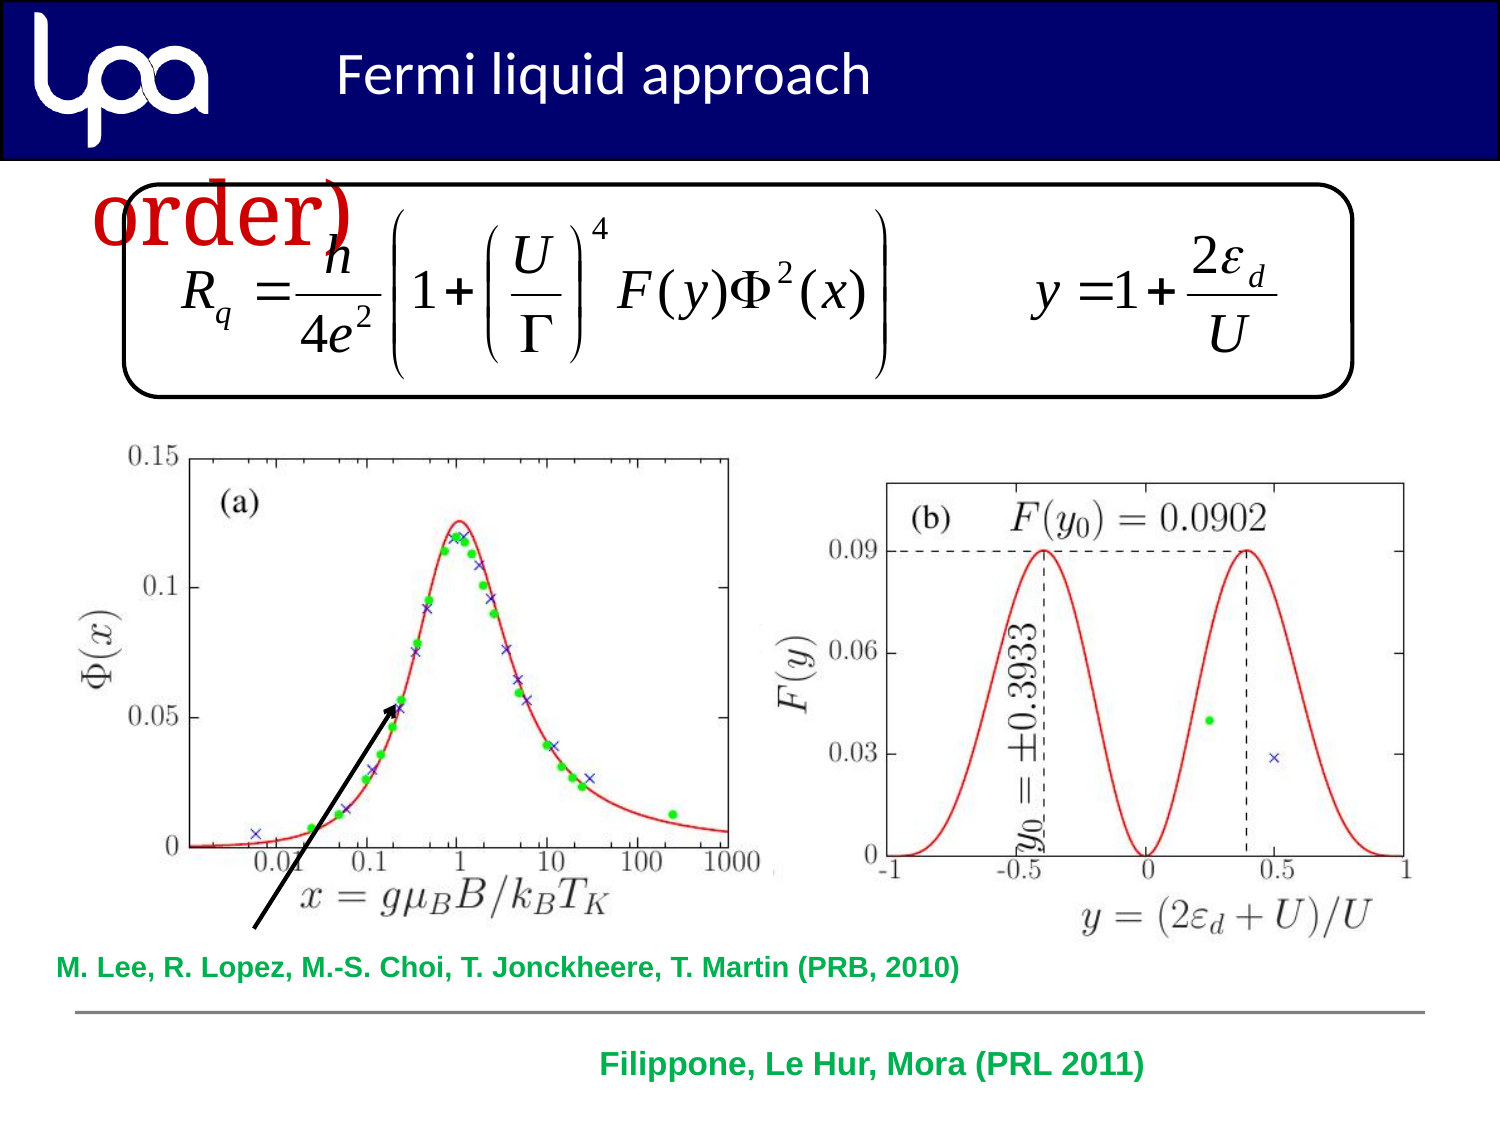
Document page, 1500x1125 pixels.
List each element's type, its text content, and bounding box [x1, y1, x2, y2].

title Perturbation theory (second order) [74, 169, 1426, 233]
picture [773, 479, 1412, 949]
text_box M. Lee, R. Lopez, M.-S. Choi, T. Jonckheere, T. Martin (PRB, 2010) [41, 940, 1010, 991]
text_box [1021, 219, 1290, 366]
text_box [123, 184, 1353, 398]
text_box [253, 703, 396, 929]
text_box Filippone, Le Hur, Mora (PRL 2011) [584, 1034, 1235, 1090]
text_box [171, 195, 904, 394]
picture [76, 444, 763, 931]
picture [0, 0, 1500, 161]
